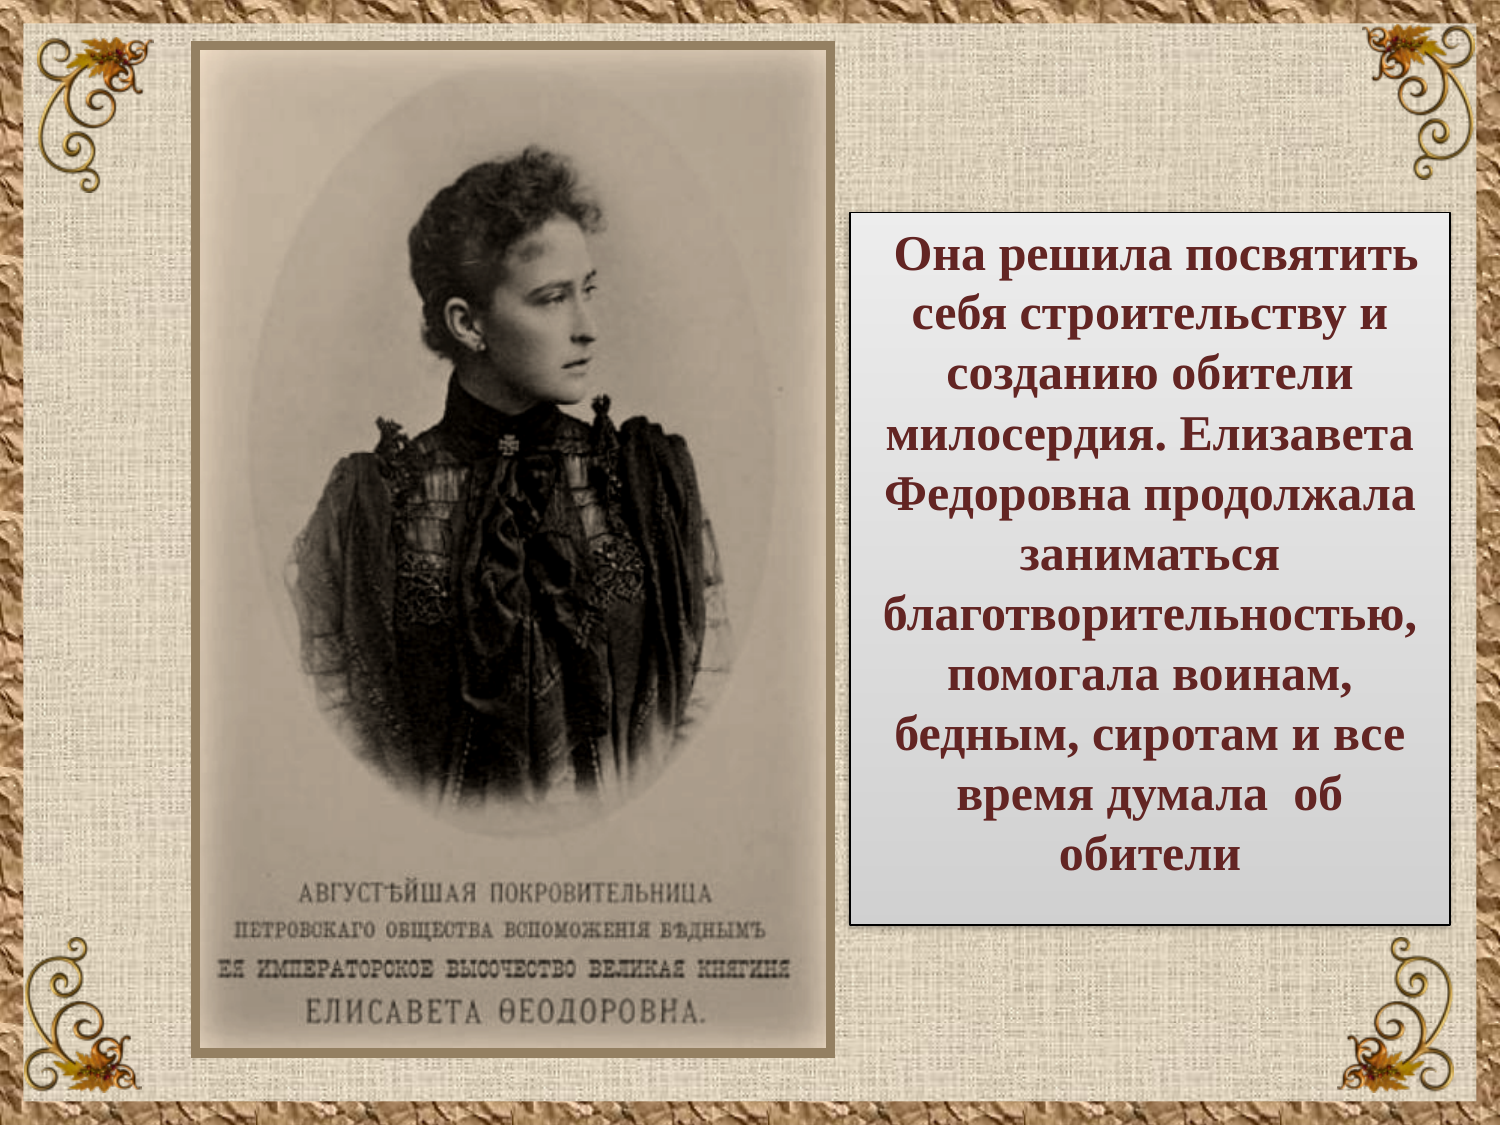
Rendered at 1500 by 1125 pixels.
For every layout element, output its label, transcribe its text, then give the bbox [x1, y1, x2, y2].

list Она решила посвятить себя строительству и созданию обители милосердия. Елизавета Федоровна продолжала заниматься благотворительностью, помогала воинам, бедным, сиротам и все время думала об обители [849, 212, 1451, 926]
text_box [0, 0, 1500, 1125]
picture [24, 24, 1476, 1099]
